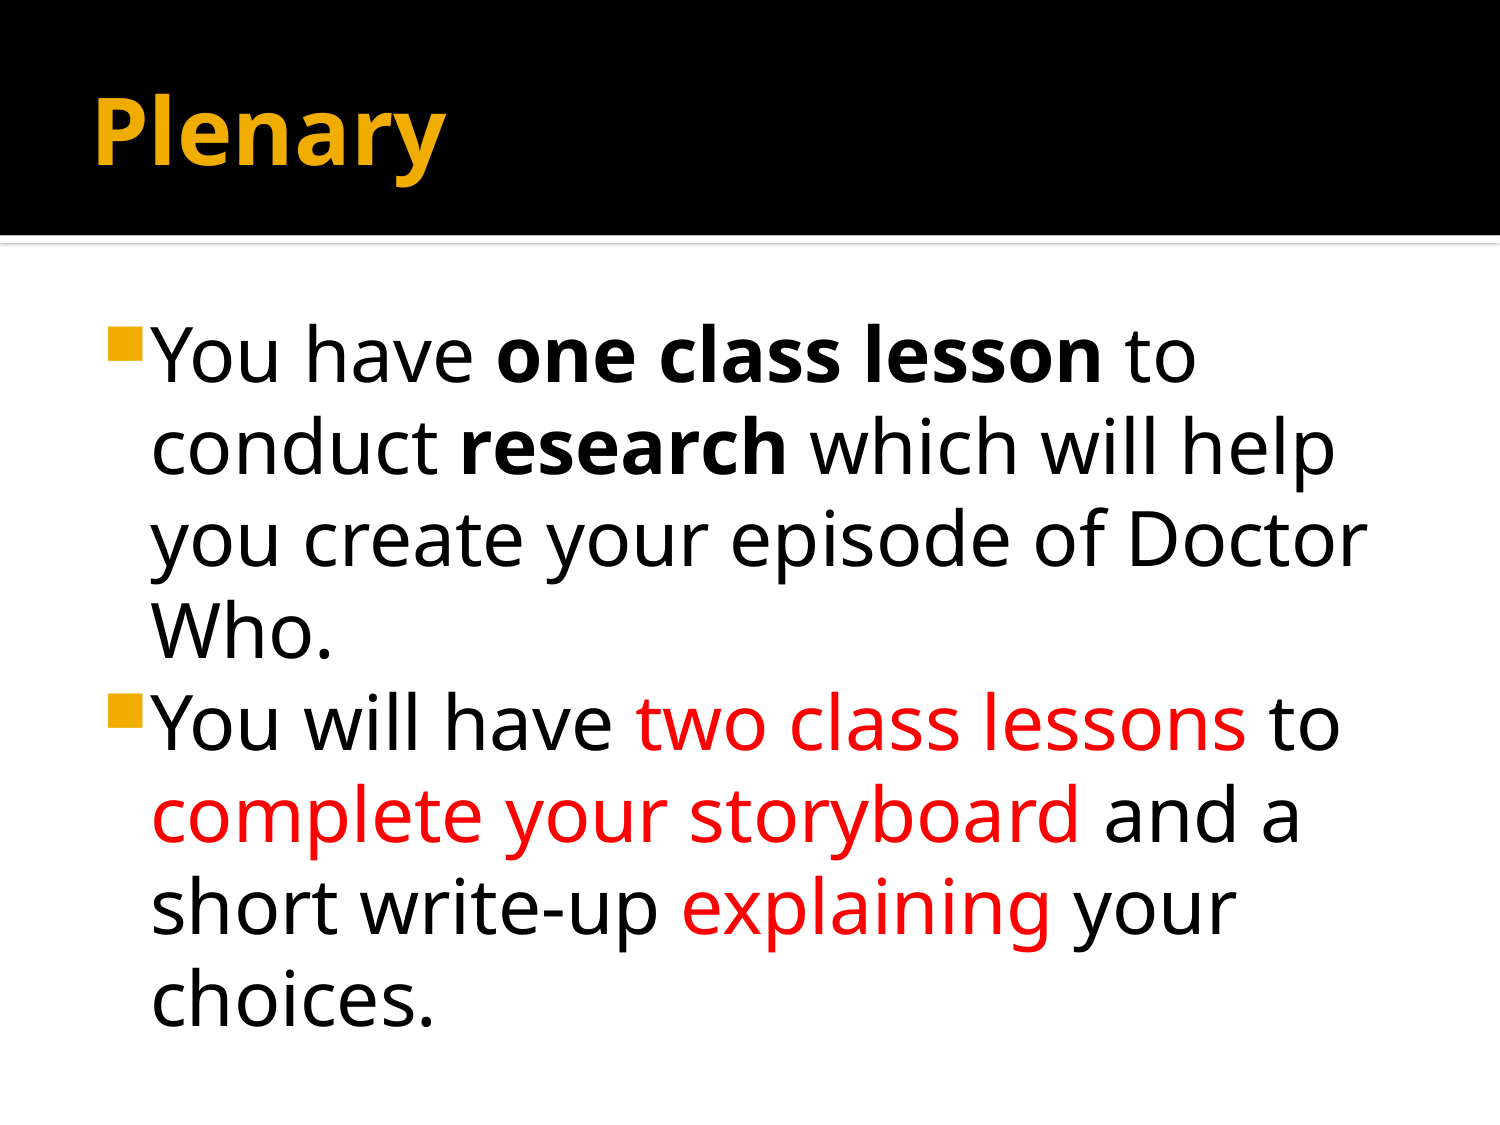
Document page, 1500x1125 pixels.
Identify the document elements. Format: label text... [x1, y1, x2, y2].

title Plenary [75, 25, 1425, 231]
list You have one class lesson to conduct research which will help you create your episode of Doctor Who. You will have two class lessons to complete your storyboard and a short write-up explaining your choices. [75, 291, 1425, 1050]
